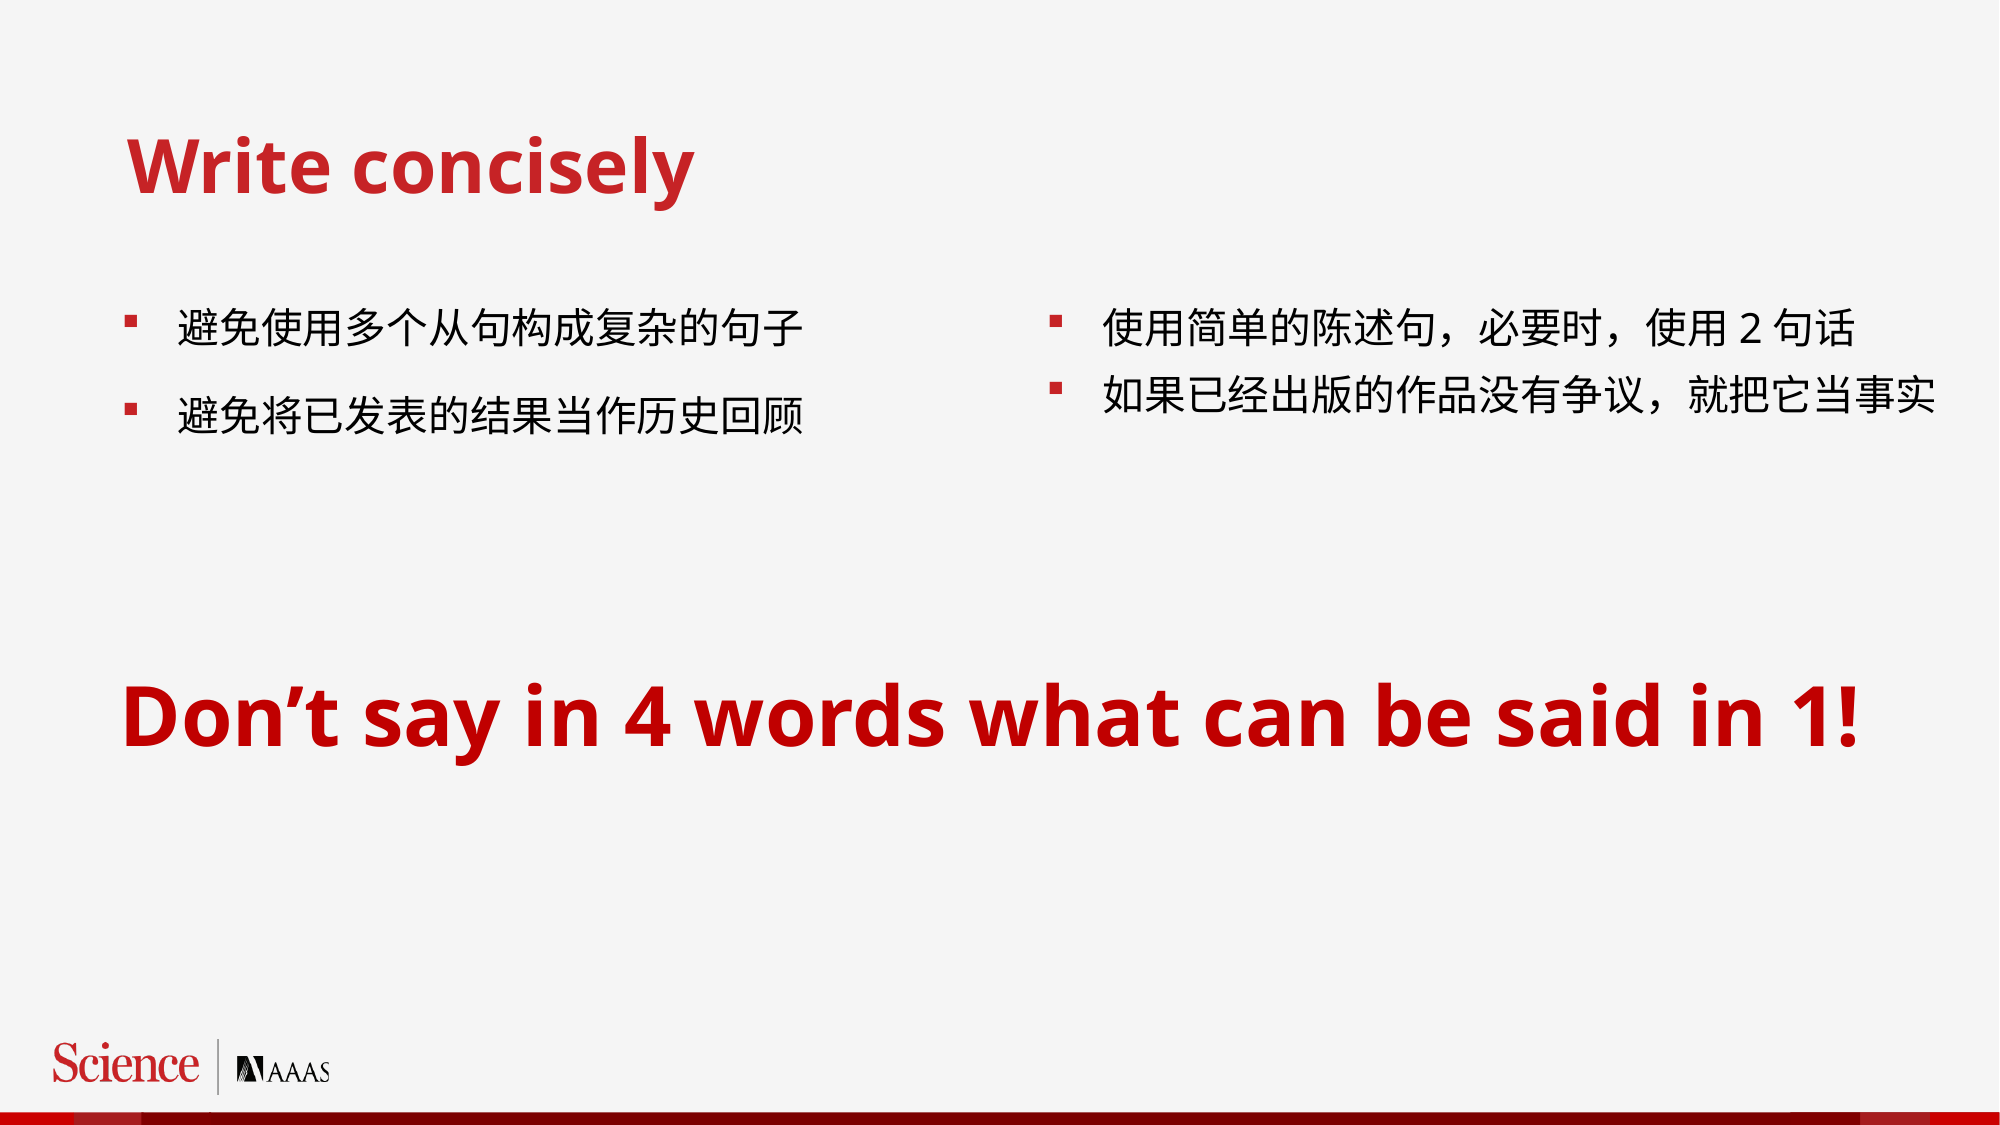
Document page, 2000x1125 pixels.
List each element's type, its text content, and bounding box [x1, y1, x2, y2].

text_box Write concisely [112, 23, 1758, 218]
text_box 使用简单的陈述句，必要时，使用2句话 如果已经出版的作品没有争议，就把它当事实 [1031, 294, 1966, 695]
list 避免使用多个从句构成复杂的句子 避免将已发表的结果当作历史回顾 [106, 294, 991, 622]
text_box Don’t say in 4 words what can be said in 1! [104, 655, 1877, 771]
